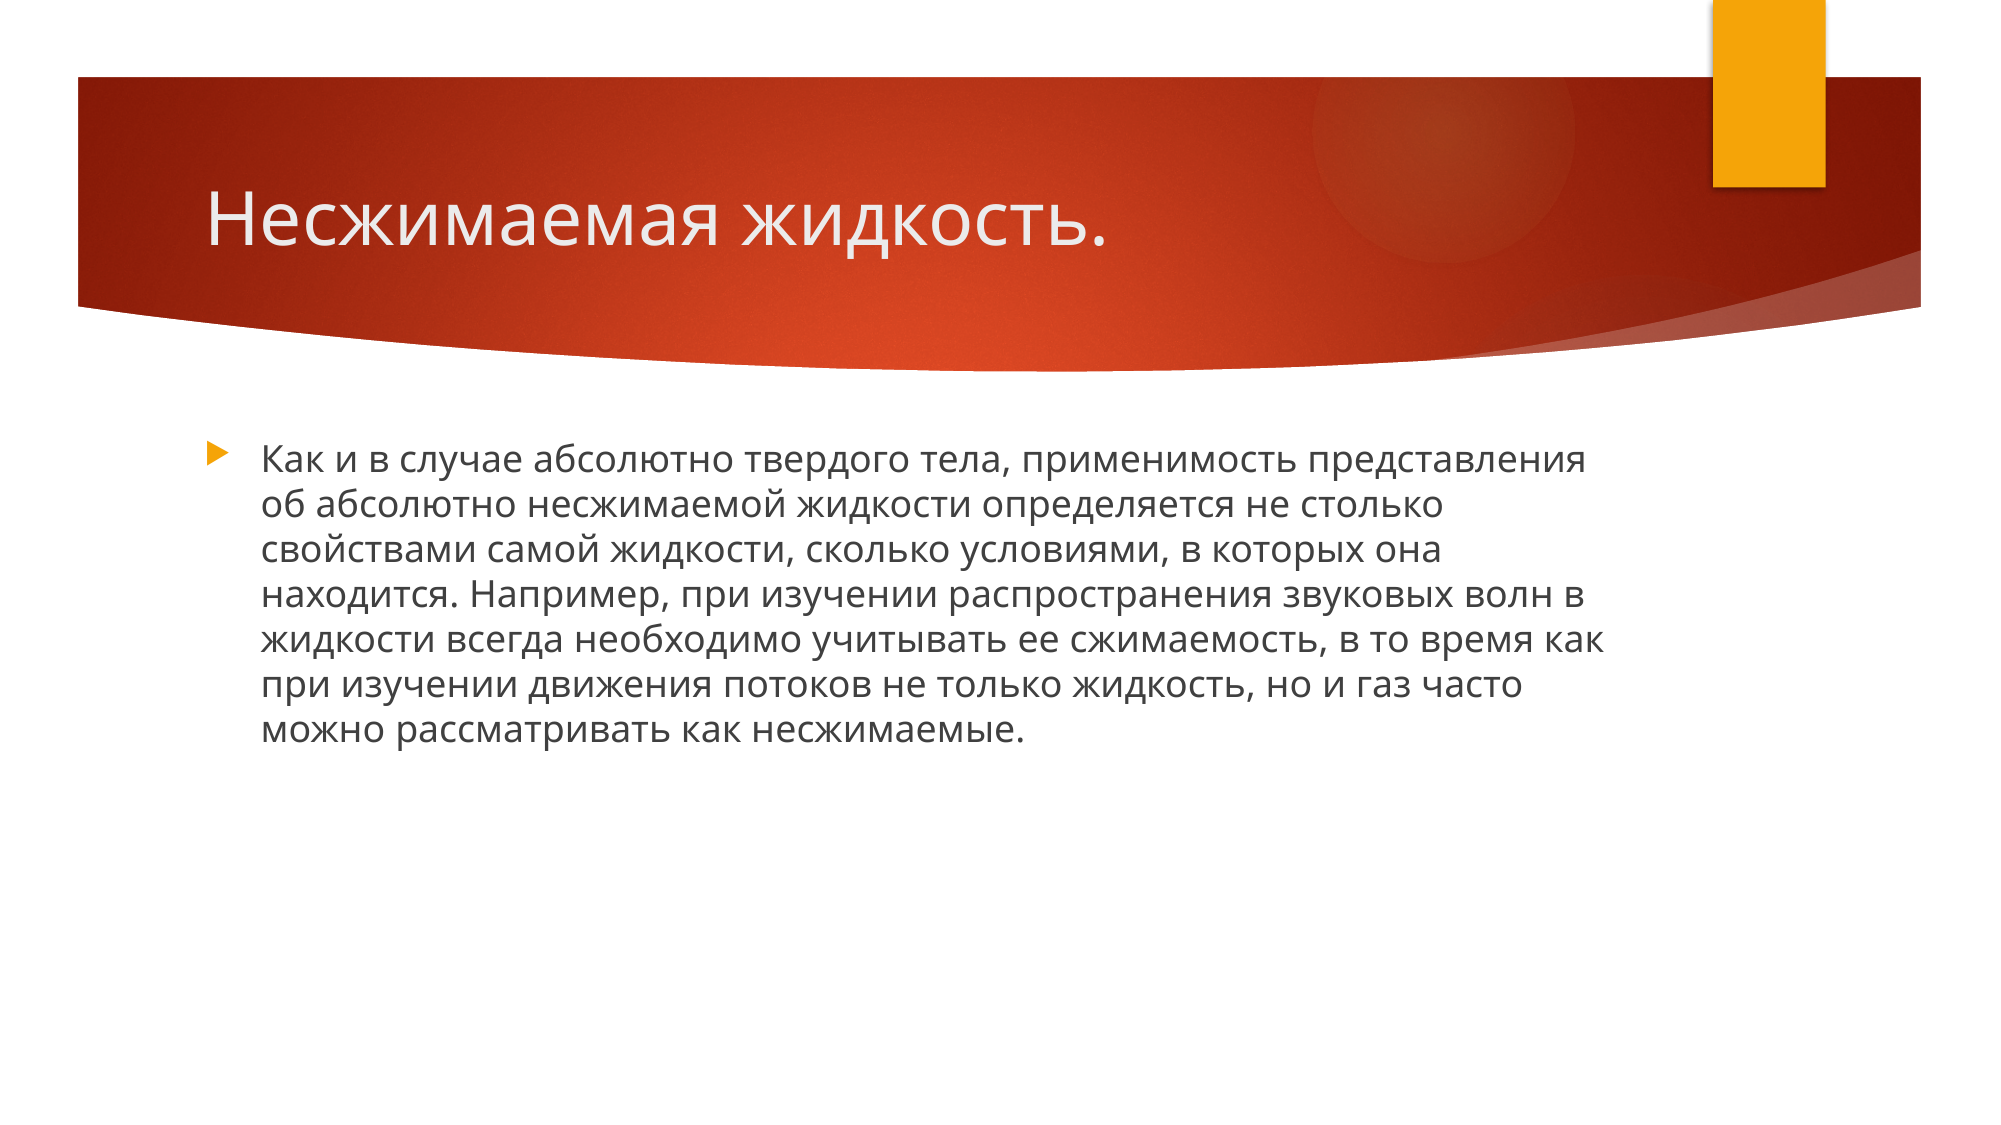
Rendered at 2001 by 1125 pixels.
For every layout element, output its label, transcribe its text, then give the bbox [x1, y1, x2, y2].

list Как и в случае абсолютно твердого тела, применимость представления об абсолютно несжимаемой жидкости определяется не столько свойствами самой жидкости, сколько условиями, в которых она находится. Например, при изучении распространения звуковых волн в жидкости всегда необходимо учитывать ее сжимаемость, в то время как при изучении движения потоков не только жидкость, но и газ часто можно рассматривать как несжимаемые. [189, 427, 1627, 988]
title Несжимаемая жидкость. [189, 155, 1627, 275]
